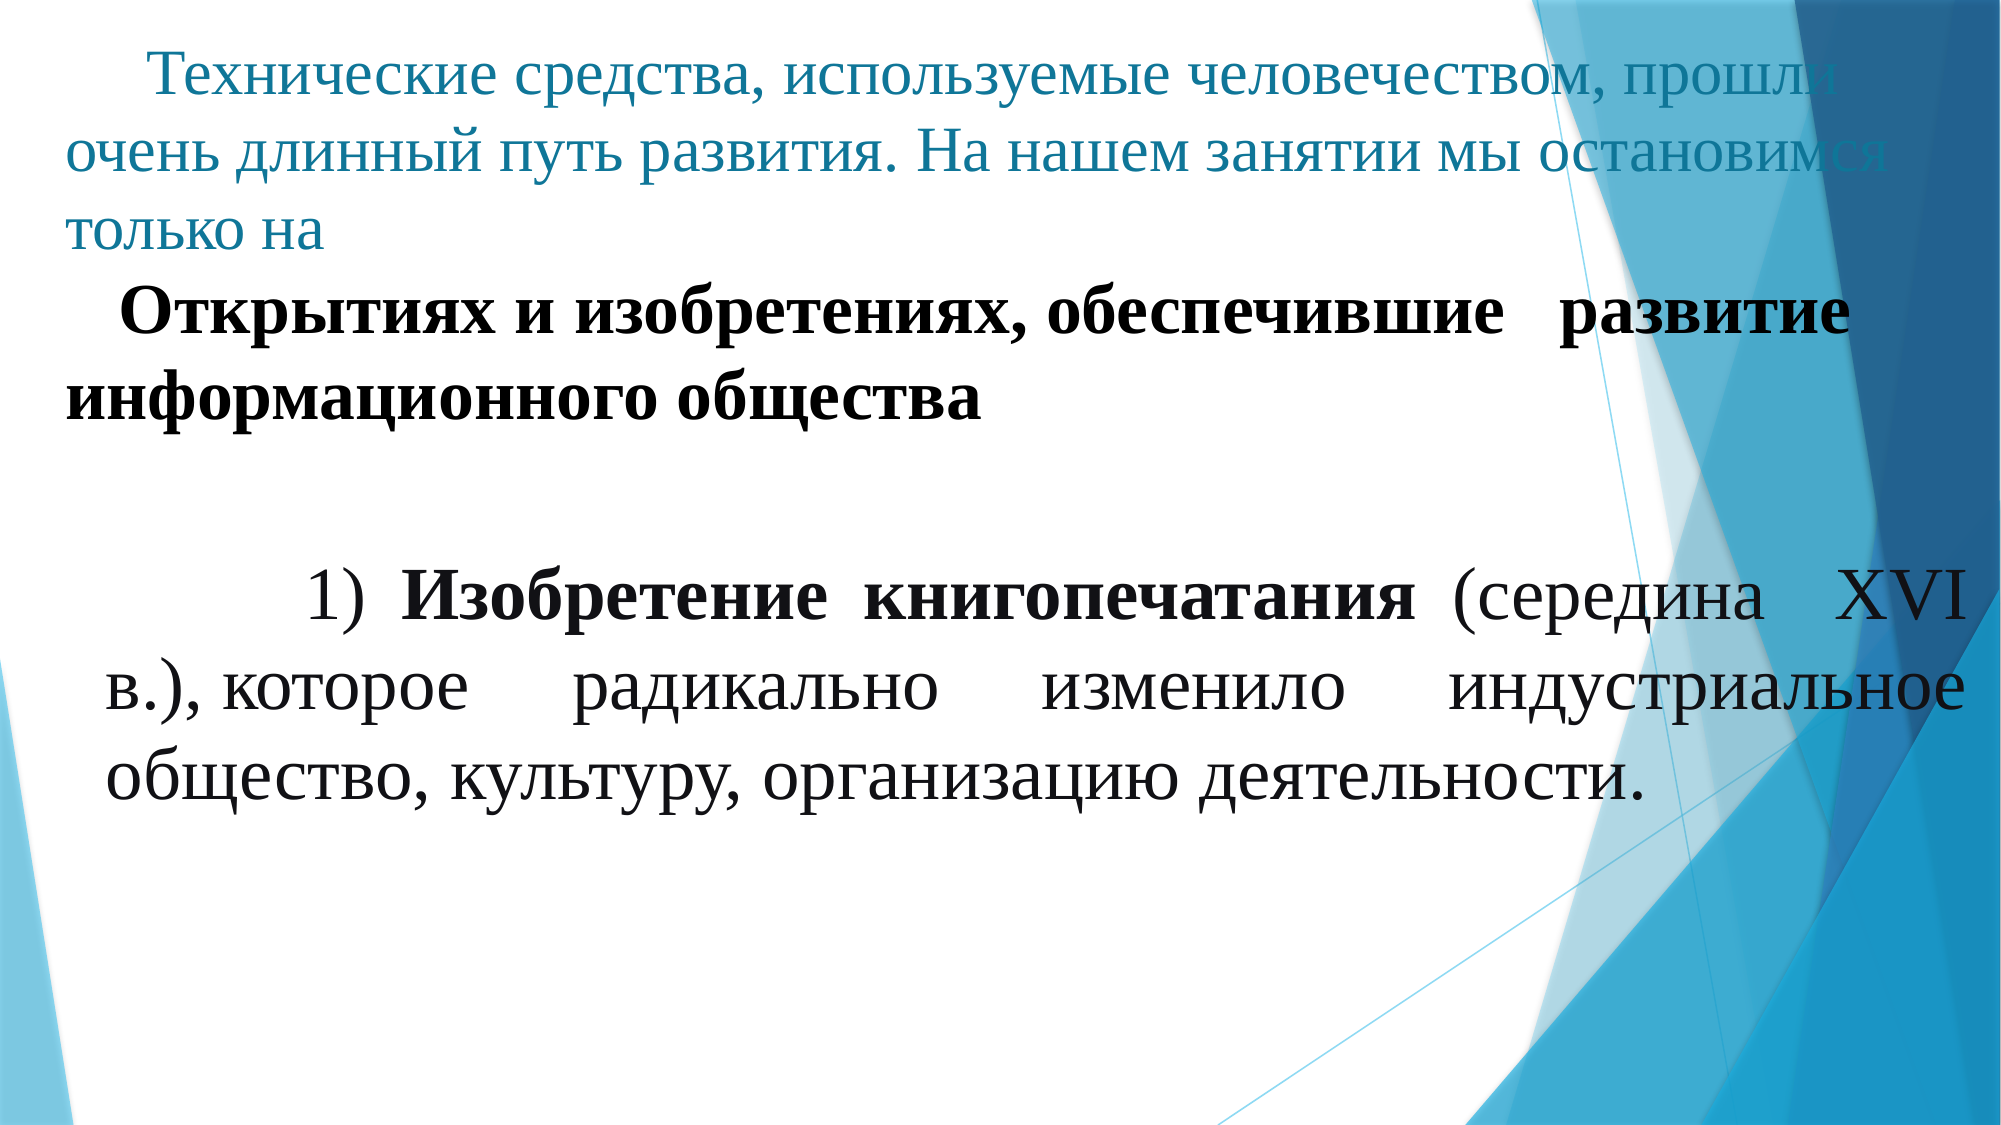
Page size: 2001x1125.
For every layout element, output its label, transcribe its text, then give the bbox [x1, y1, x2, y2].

title Технические средства, используемые человечеством, прошли очень длинный путь развития. На нашем занятии мы остановимся только на Открытиях и изобретениях, обеспечившие развитие информационного общества [50, 20, 1962, 530]
list 1) Изобретение книгопечатания (середина XVI в.), которое радикально изменило индустриальное общество, культуру, организацию деятельности. [90, 434, 1985, 992]
